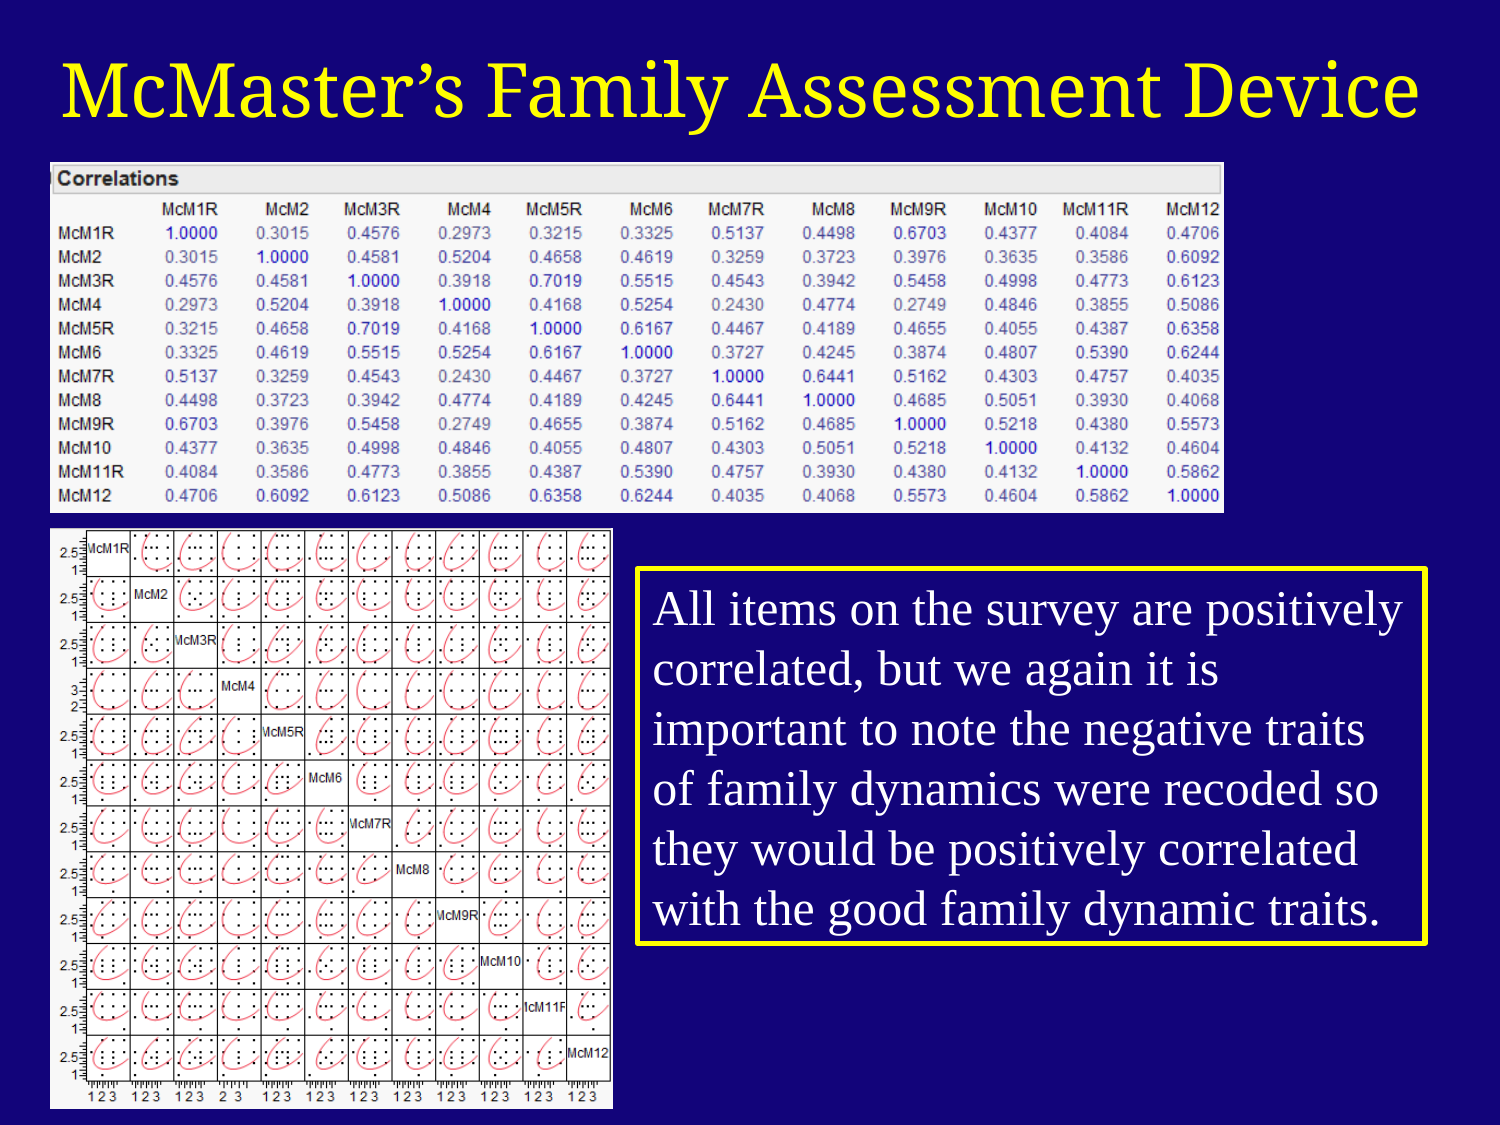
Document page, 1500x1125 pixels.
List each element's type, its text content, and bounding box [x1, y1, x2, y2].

text_box All items on the survey are positively correlated, but we again it is important to note the negative traits of family dynamics were recoded so they would be positively correlated with the good family dynamic traits. [637, 568, 1425, 944]
picture [49, 162, 1224, 513]
picture [49, 528, 613, 1110]
title McMaster’s Family Assessment Device [45, 24, 1439, 150]
